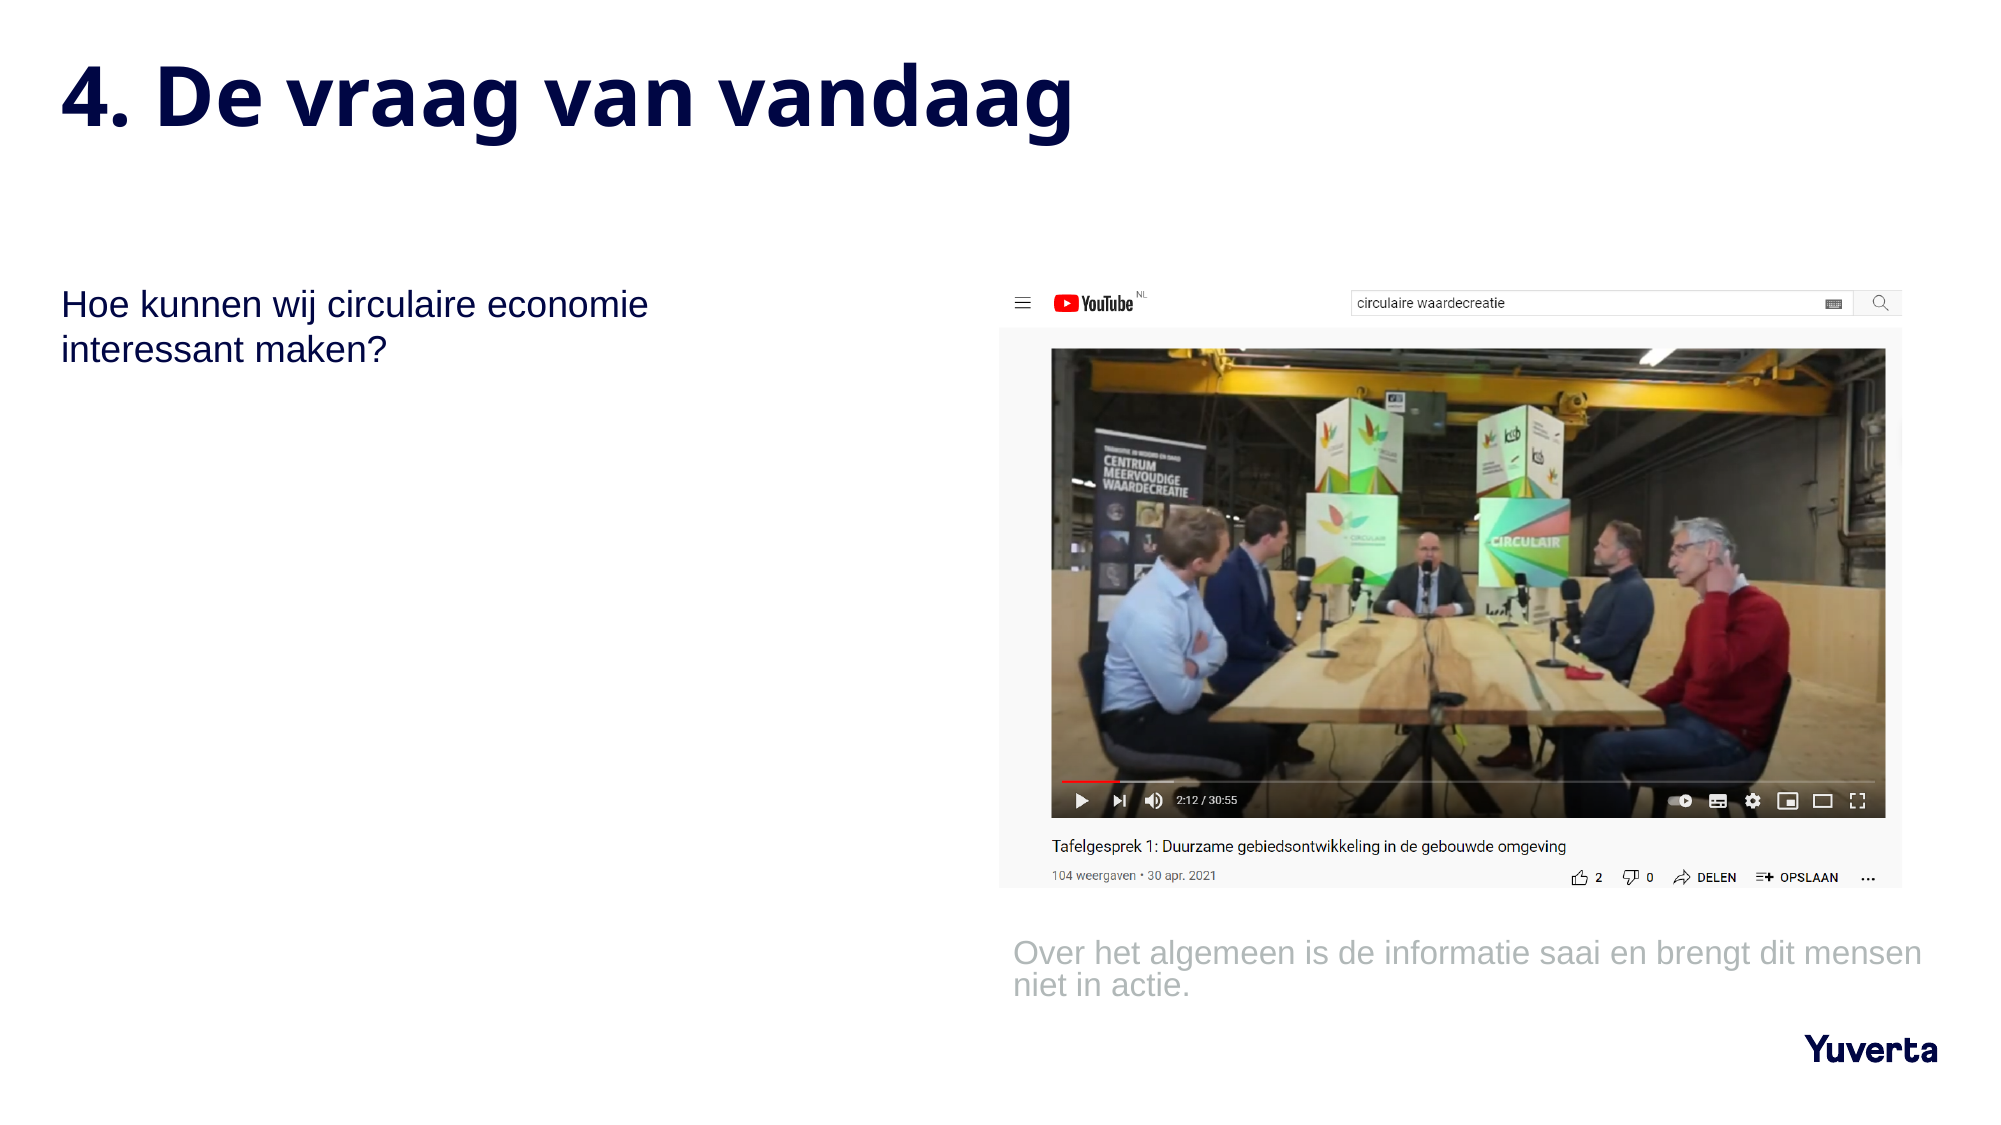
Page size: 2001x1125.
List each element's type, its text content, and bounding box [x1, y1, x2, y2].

title 4. De vraag van vandaag [60, 48, 1938, 239]
list Over het algemeen is de informatie saai en brengt dit mensen niet in actie. [1013, 938, 1940, 1006]
list Hoe kunnen wij circulaire economie interessant maken? [60, 280, 805, 1006]
picture [999, 280, 1903, 888]
